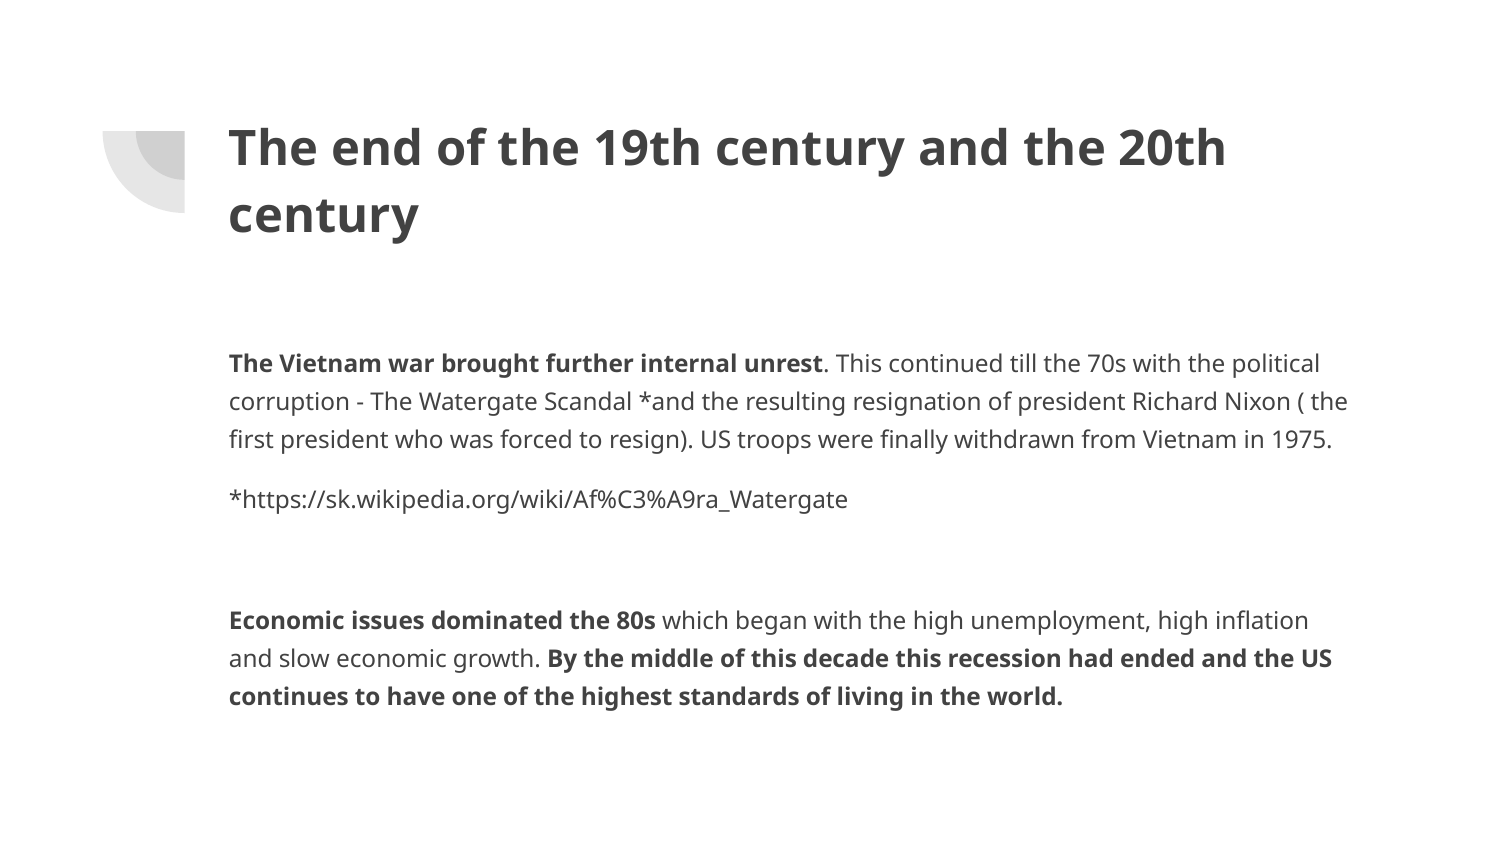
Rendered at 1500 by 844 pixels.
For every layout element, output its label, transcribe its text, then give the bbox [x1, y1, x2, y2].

title The end of the 19th century and the 20th century [213, 98, 1368, 263]
list The Vietnam war brought further internal unrest. This continued till the 70s with the political corruption - The Watergate Scandal *and the resulting resignation of president Richard Nixon ( the first president who was forced to resign). US troops were finally withdrawn from Vietnam in 1975. *https://sk.wikipedia.org/wiki/Af%C3%A9ra_Watergate Economic issues dominated the 80s which began with the high unemployment, high inflation and slow economic growth. By the middle of this decade this recession had ended and the US continues to have one of the highest standards of living in the world. [213, 326, 1368, 744]
